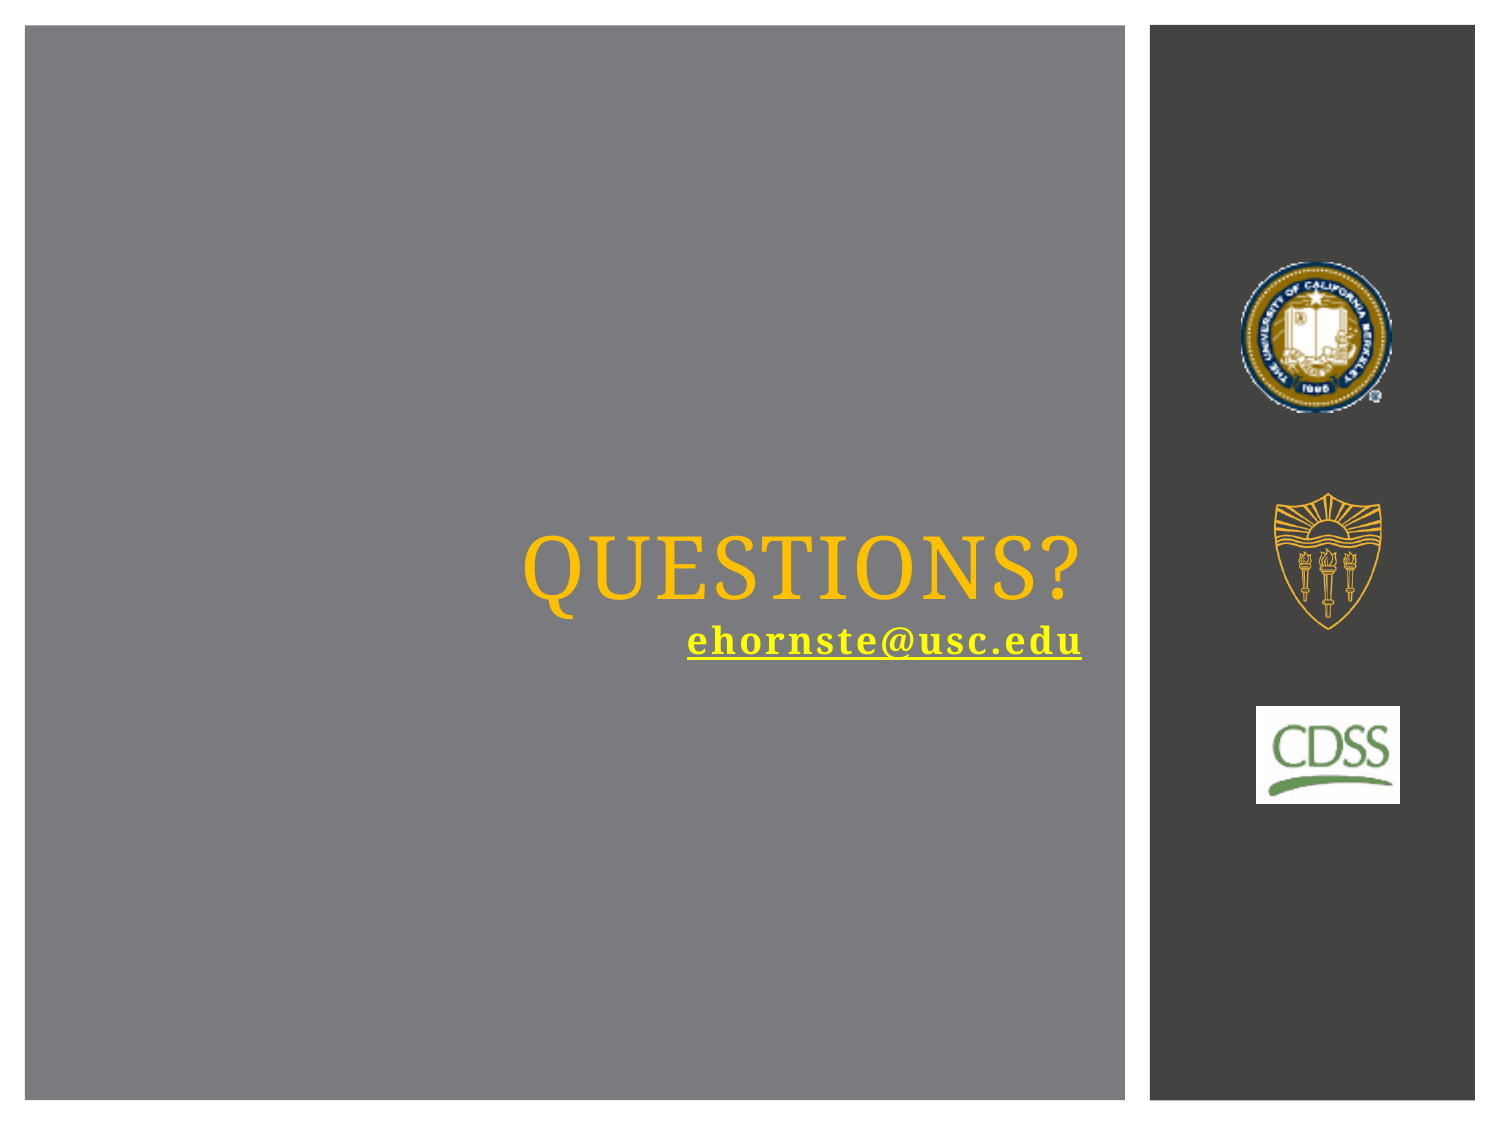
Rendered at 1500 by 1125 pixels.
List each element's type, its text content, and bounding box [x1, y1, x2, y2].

title Questions? ehornste@usc.edu [62, 474, 1100, 745]
picture [1274, 492, 1382, 630]
picture [1240, 262, 1392, 413]
picture [1255, 706, 1401, 805]
